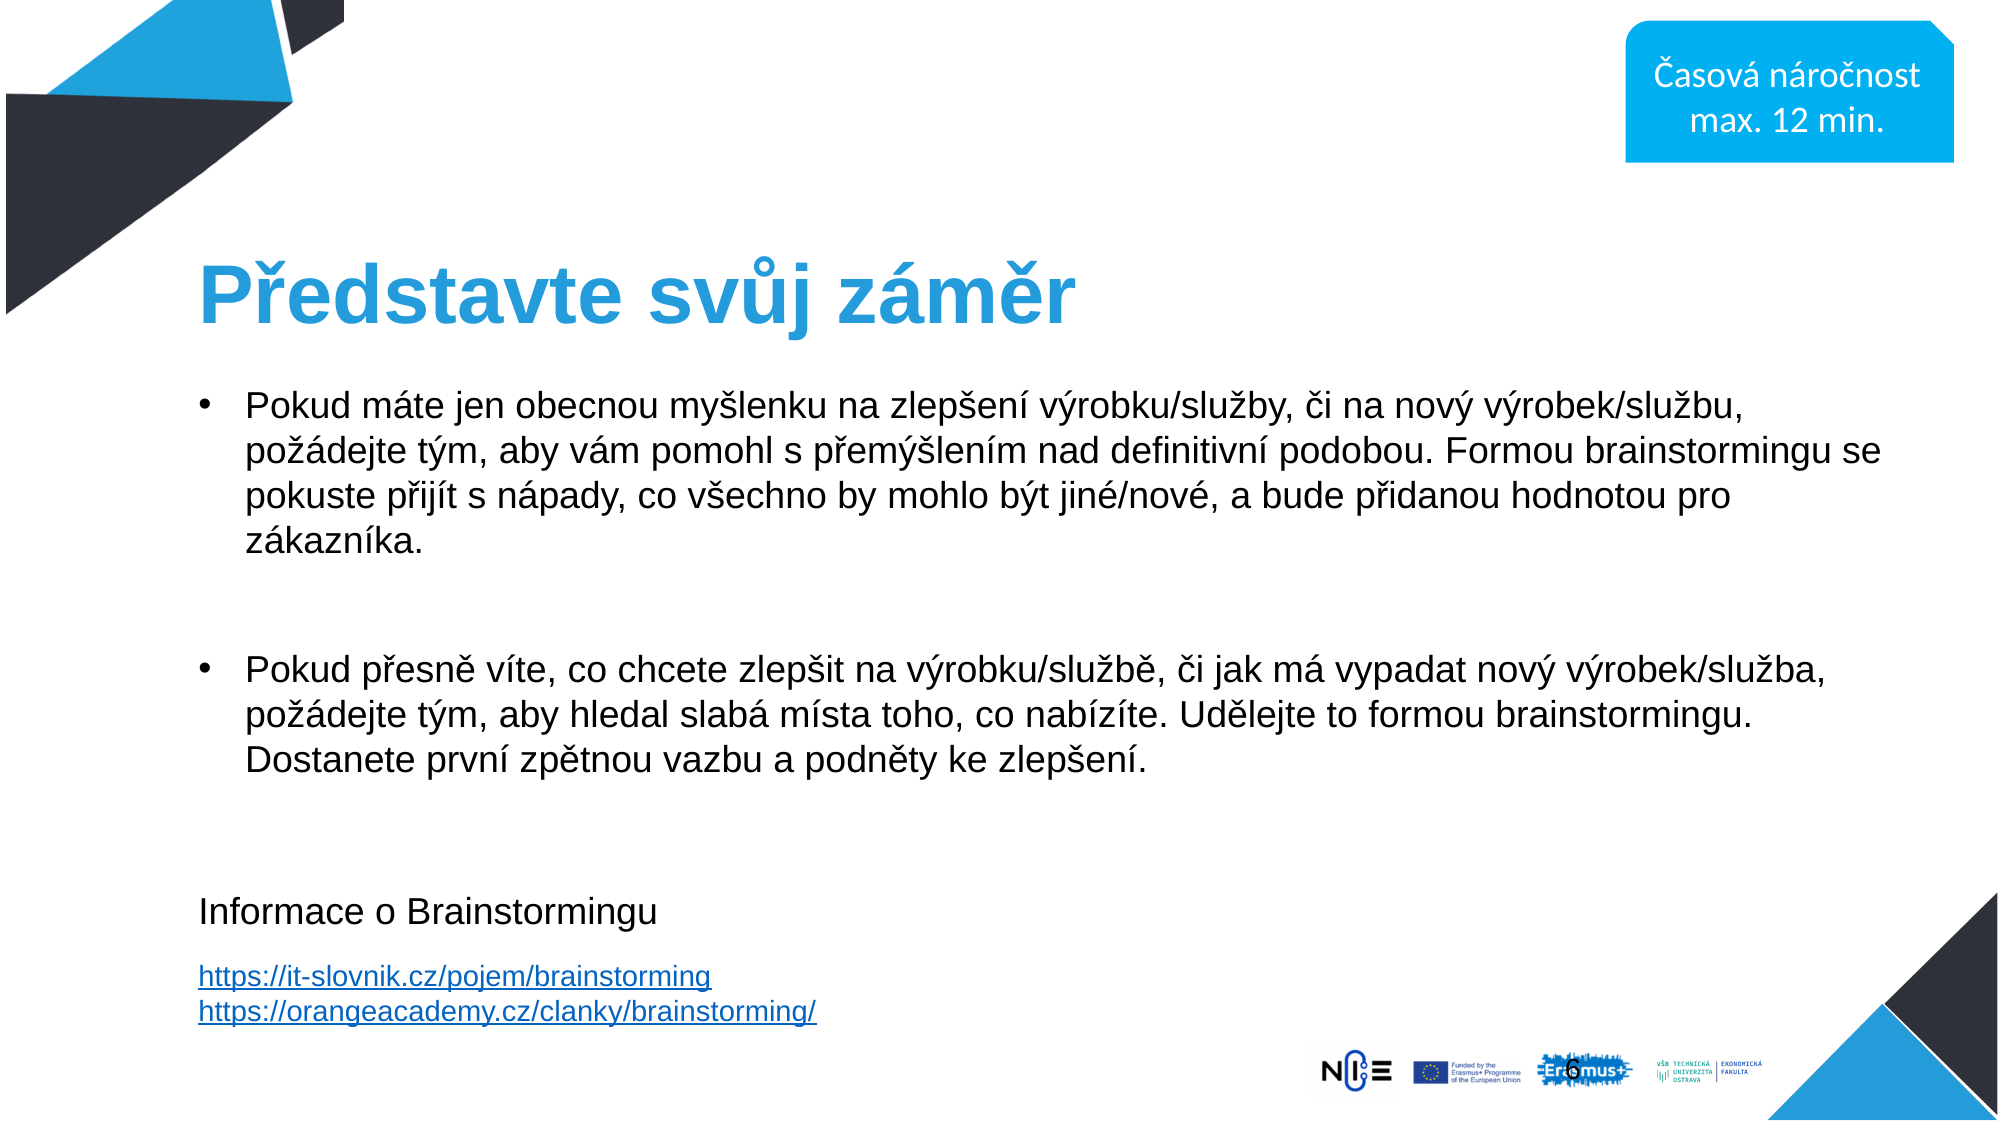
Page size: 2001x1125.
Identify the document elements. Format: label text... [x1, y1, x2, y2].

text_box Časová náročnost max. 12 min. [1625, 20, 1954, 163]
slide_number 5 [1550, 1042, 2000, 1103]
picture [6, 0, 344, 318]
text_box Pokud přesně víte, co chcete zlepšit na výrobku/službě, či jak má vypadat nový výrobek/služba, požádejte tým, aby hledal slabá místa toho, co nabízíte. Udělejte to formou brainstormingu. Dostanete první zpětnou vazbu a podněty ke zlepšení. [183, 637, 1919, 788]
title Představte svůj záměr [183, 177, 1861, 373]
text_box Pokud máte jen obecnou myšlenku na zlepšení výrobku/služby, či na nový výrobek/službu, požádejte tým, aby vám pomohl s přemýšlením nad definitivní podobou. Formou brainstormingu se pokuste přijít s nápady, co všechno by mohlo být jiné/nové, a bude přidanou hodnotou pro zákazníka. [183, 373, 1919, 614]
text_box Informace o Brainstormingu [183, 880, 787, 940]
picture [1308, 1044, 2000, 1125]
text_box https://it-slovnik.cz/pojem/brainstorming https://orangeacademy.cz/clanky/brainstorming/ [183, 949, 1049, 1035]
picture [1699, 888, 2000, 1042]
